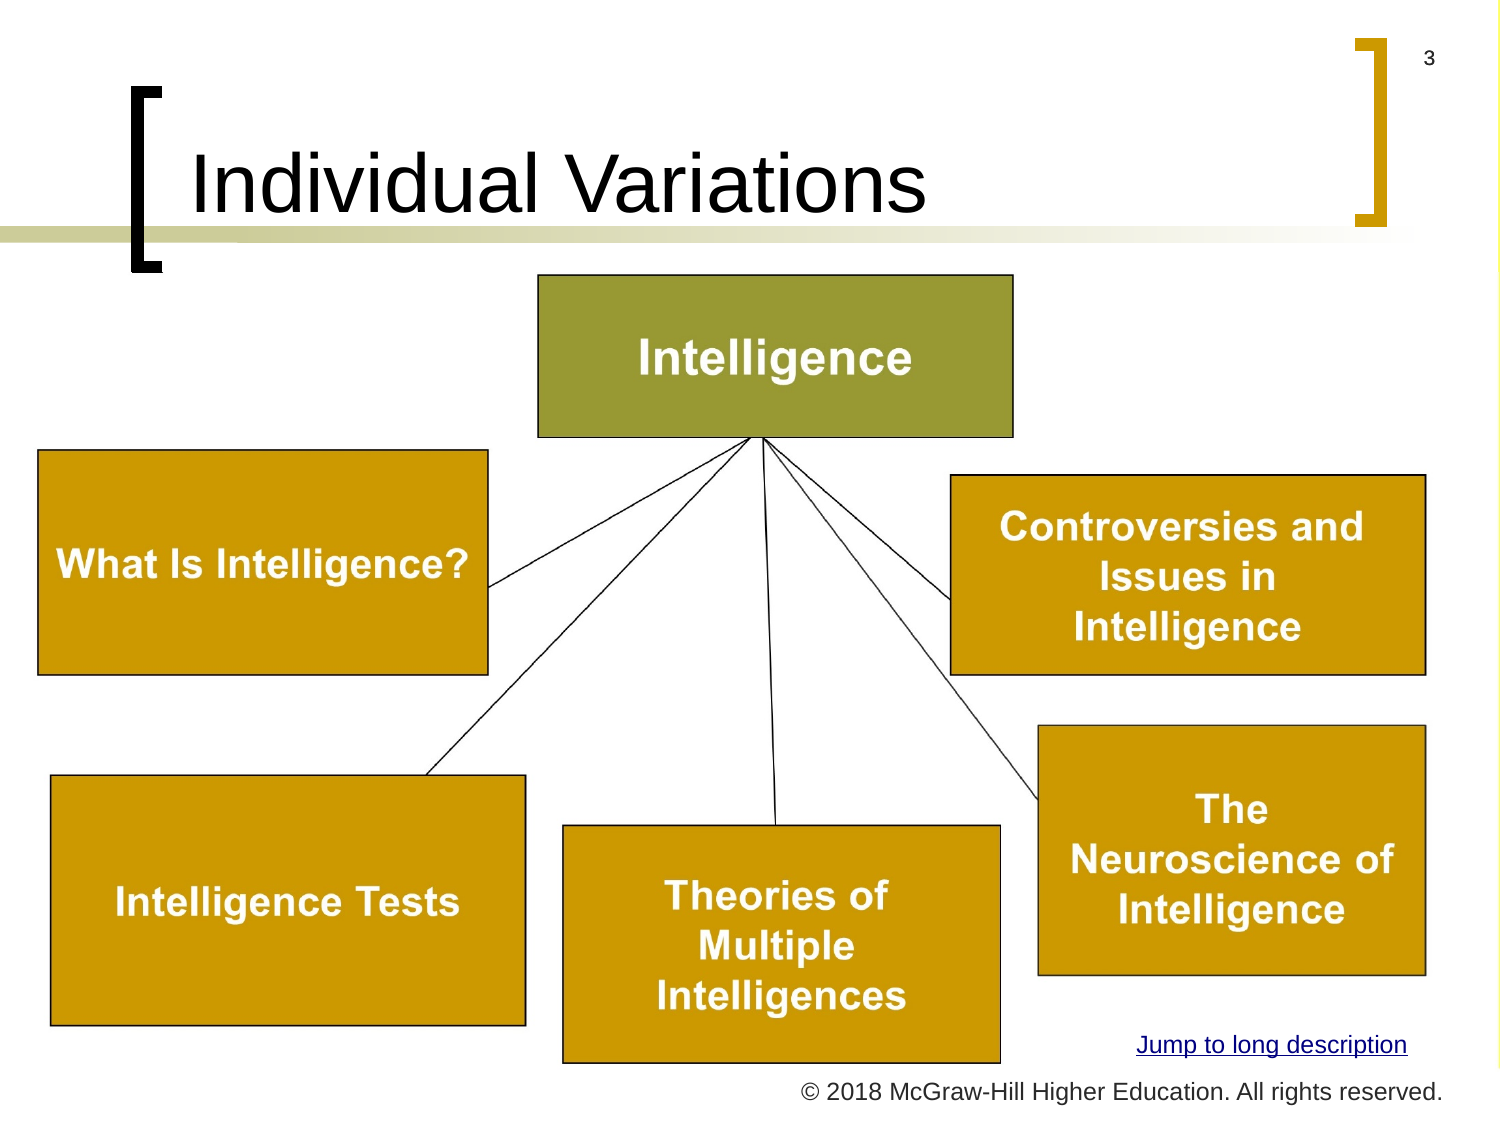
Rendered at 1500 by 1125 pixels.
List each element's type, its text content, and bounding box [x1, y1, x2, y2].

title Individual Variations [174, 114, 960, 237]
picture [0, 272, 1500, 1072]
